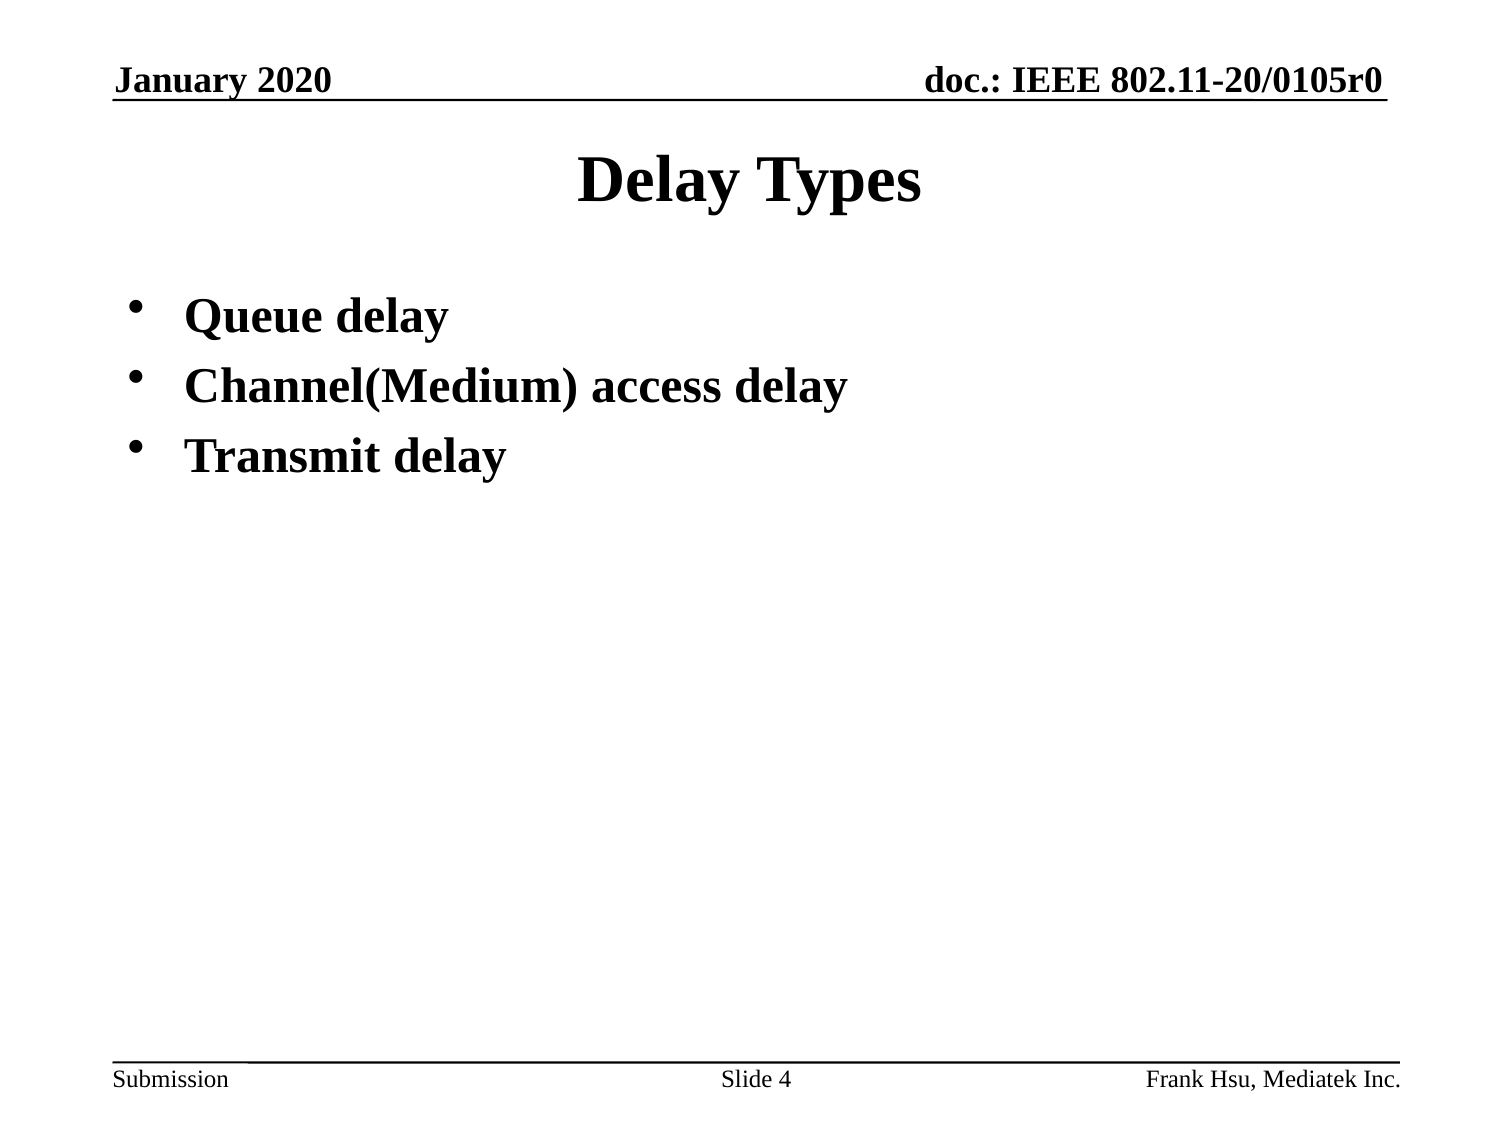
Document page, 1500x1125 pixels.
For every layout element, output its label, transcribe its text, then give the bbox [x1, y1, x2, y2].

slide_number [114, 54, 335, 101]
footer Frank Hsu, Mediatek Inc. [1128, 1061, 1402, 1093]
slide_number Slide 4 [712, 1061, 800, 1093]
list Queue delay Channel(Medium) access delay Transmit delay [112, 274, 1388, 1038]
title Delay Types [112, 112, 1388, 238]
